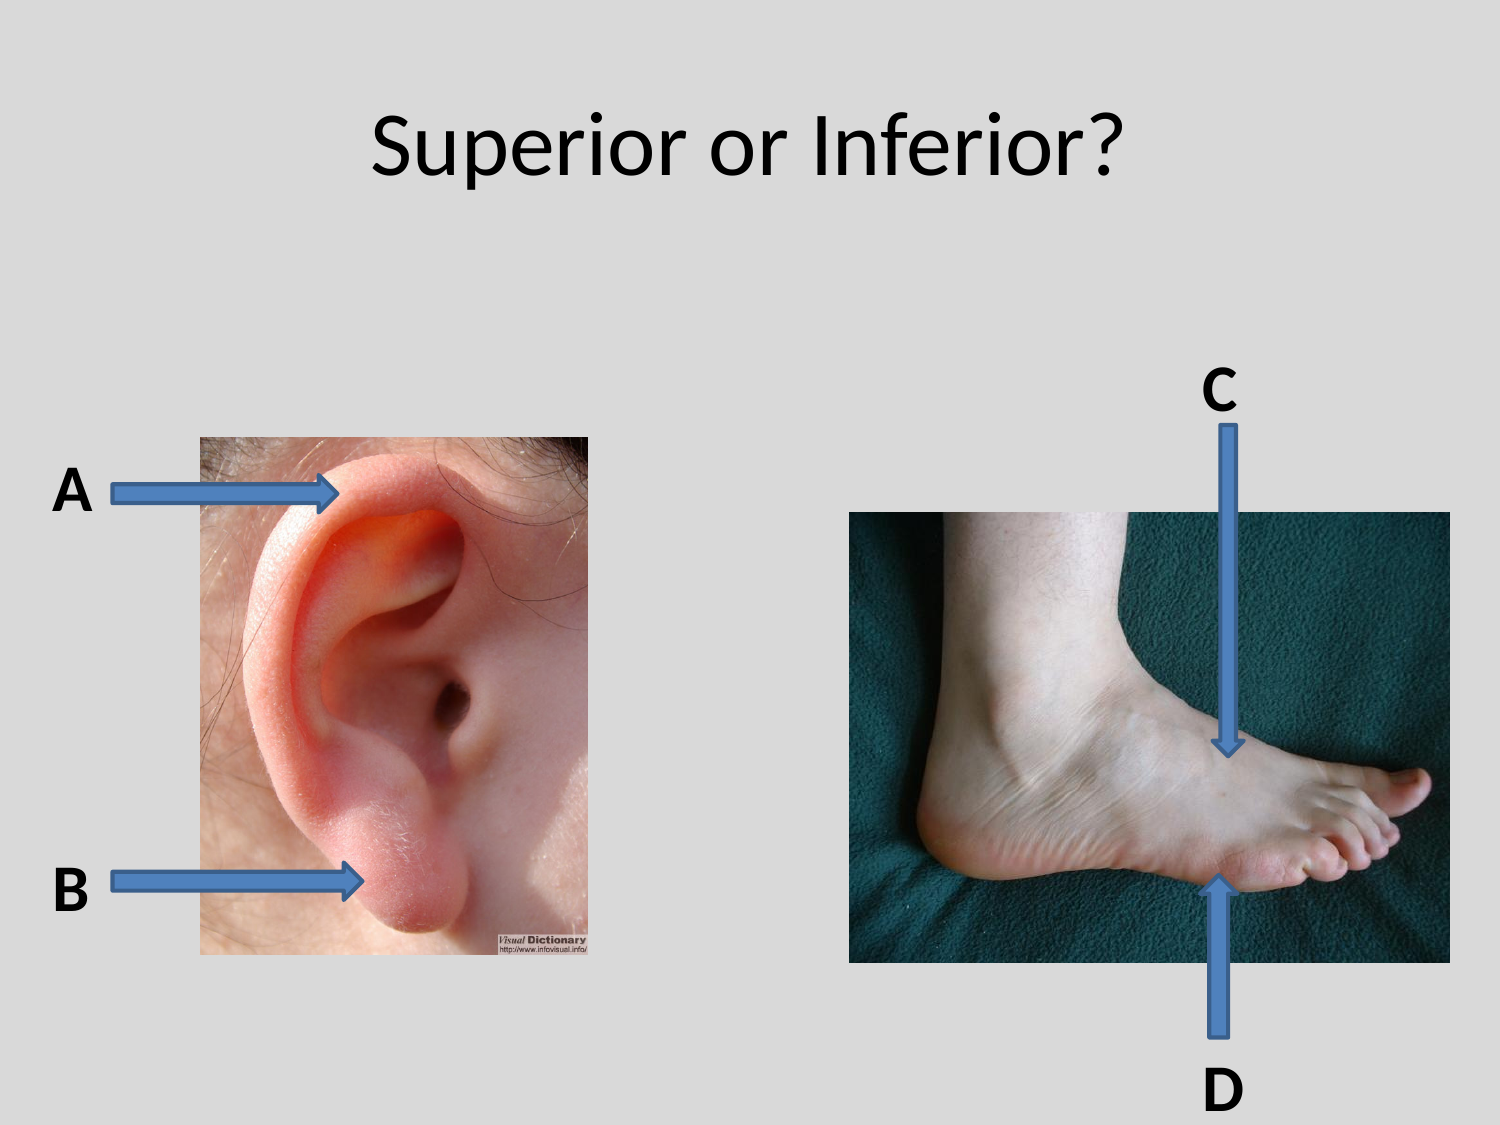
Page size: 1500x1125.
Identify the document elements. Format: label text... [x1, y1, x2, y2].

text_box [110, 869, 194, 893]
picture [199, 437, 588, 955]
picture [849, 512, 1451, 963]
text_box C D [1187, 972, 1260, 1125]
text_box [1207, 972, 1231, 1040]
text_box [110, 482, 194, 506]
text_box C D [1187, 337, 1260, 510]
text_box A B [37, 437, 109, 932]
title Superior or Inferior? [75, 45, 1425, 233]
